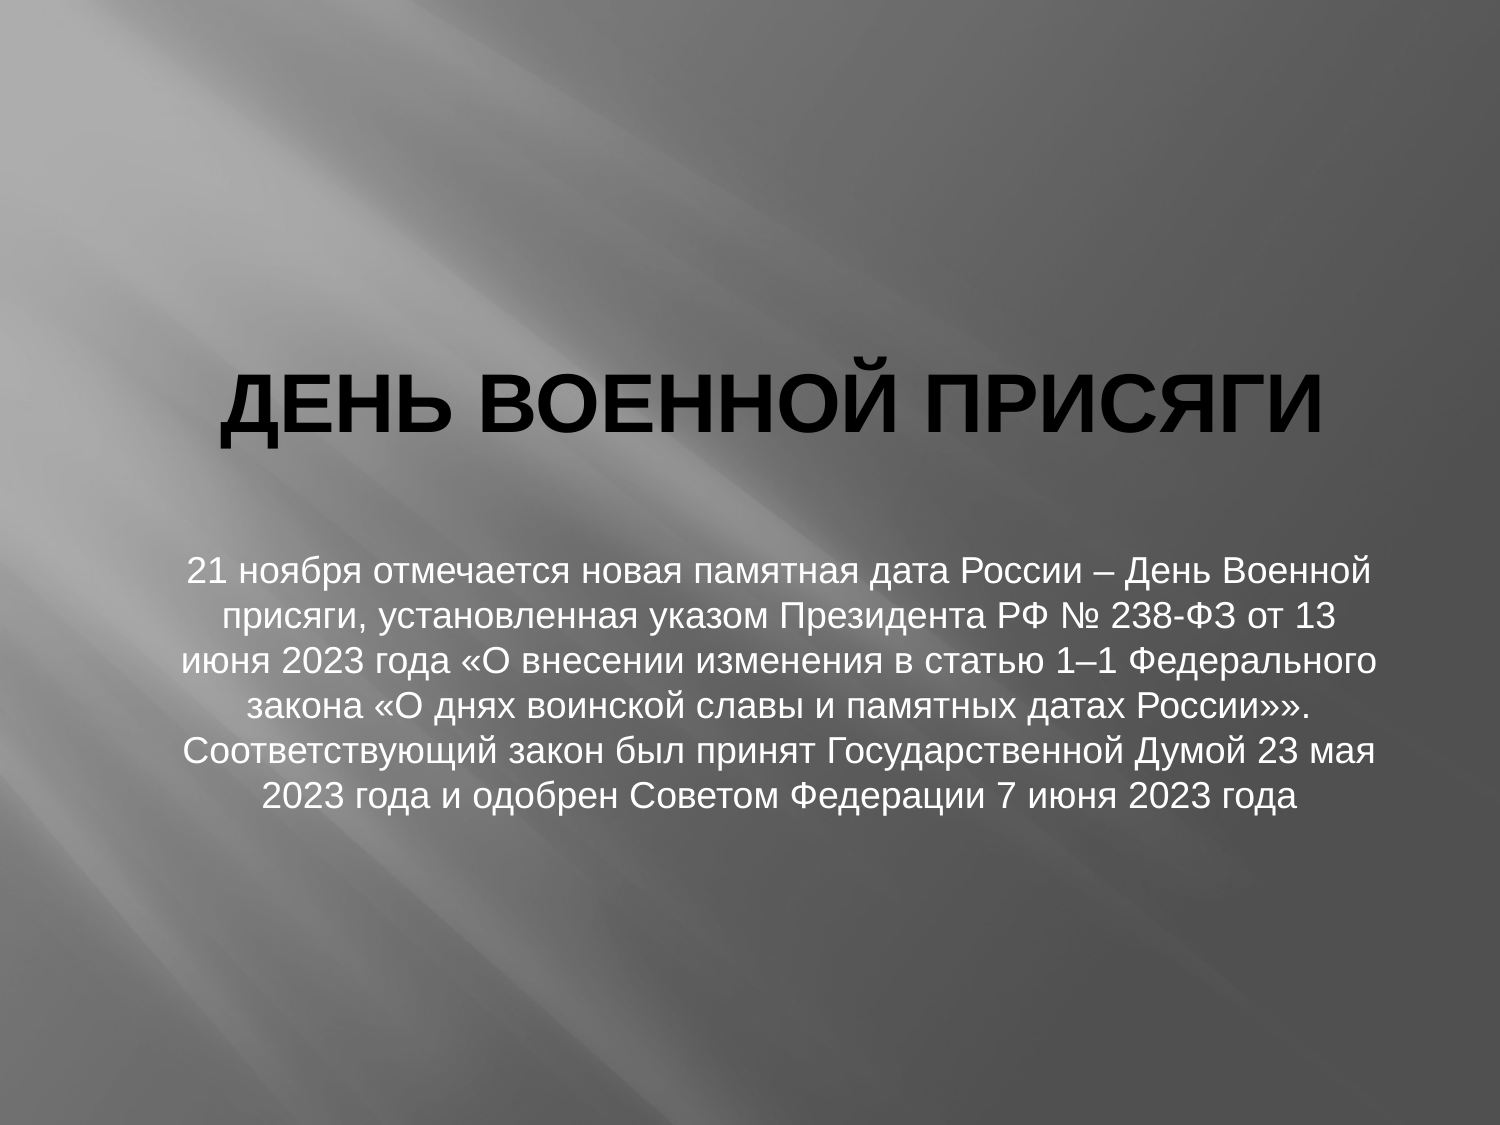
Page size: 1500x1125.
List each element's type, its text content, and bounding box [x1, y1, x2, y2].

title День Военной присяги [135, 208, 1411, 450]
subtitle 21 ноября отмечается новая памятная дата России – День Военной присяги, установленная указом Президента РФ № 238-ФЗ от 13 июня 2023 года «О внесении изменения в статью 1–1 Федерального закона «О днях воинской славы и памятных датах России»». Соответствующий закон был принят Государственной Думой 23 мая 2023 года и одобрен Советом Федерации 7 июня 2023 года [159, 538, 1400, 949]
